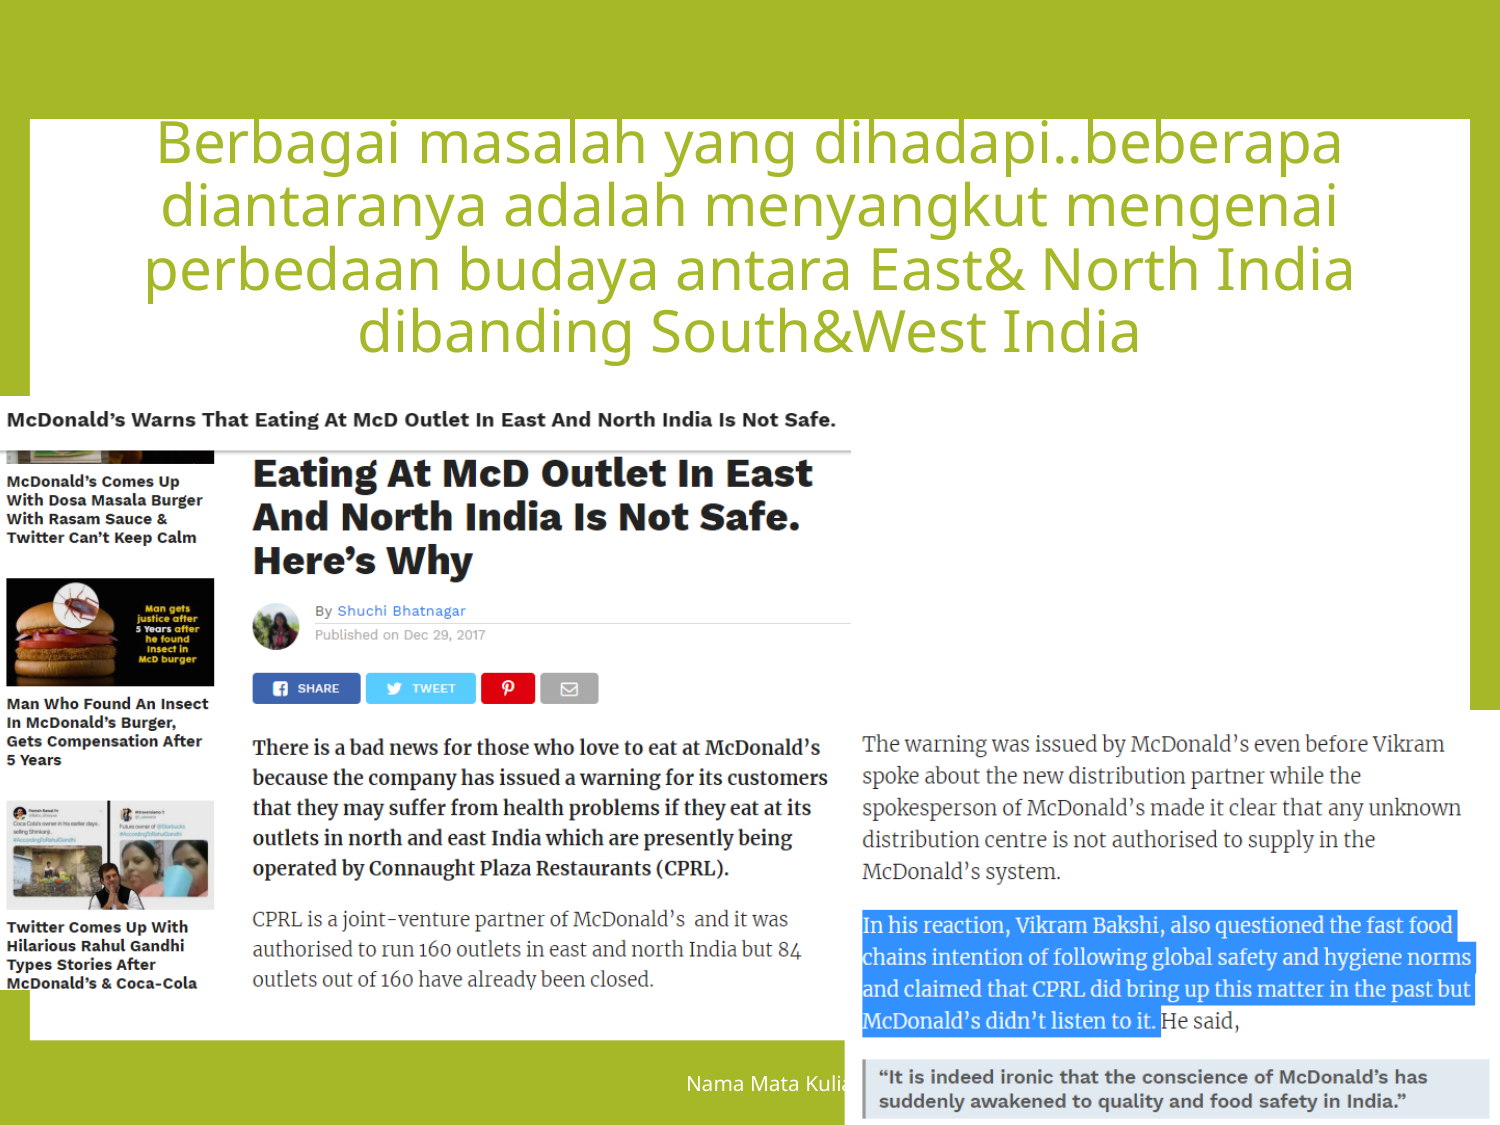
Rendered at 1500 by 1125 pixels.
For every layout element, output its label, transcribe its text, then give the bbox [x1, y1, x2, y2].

footer Nama Mata Kuliah [485, 1054, 838, 1115]
title Berbagai masalah yang dihadapi..beberapa diantaranya adalah menyangkut mengenai perbedaan budaya antara East& North India dibanding South&West India [63, 197, 1437, 282]
picture [0, 396, 1500, 1125]
